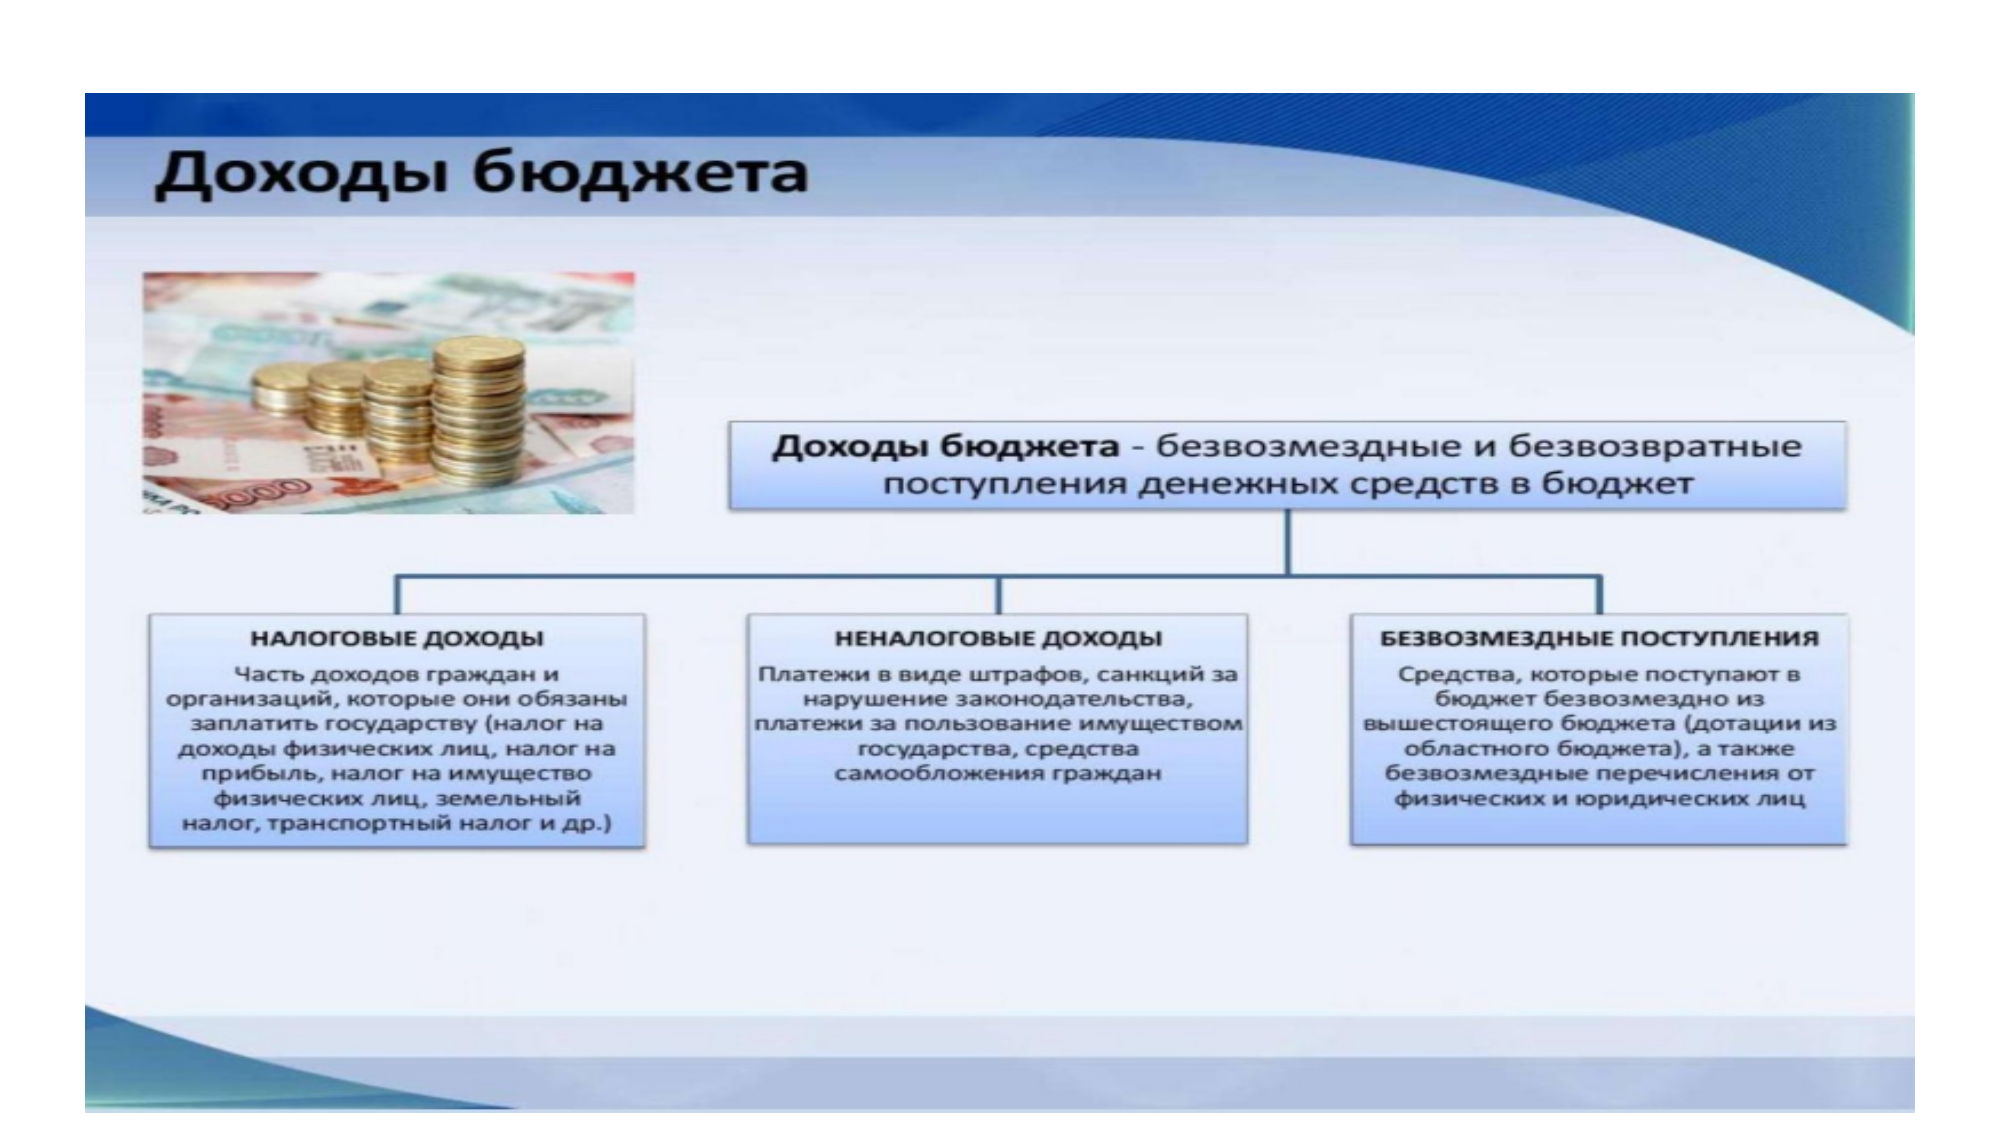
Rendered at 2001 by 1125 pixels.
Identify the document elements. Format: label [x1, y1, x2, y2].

picture [85, 93, 1915, 1113]
